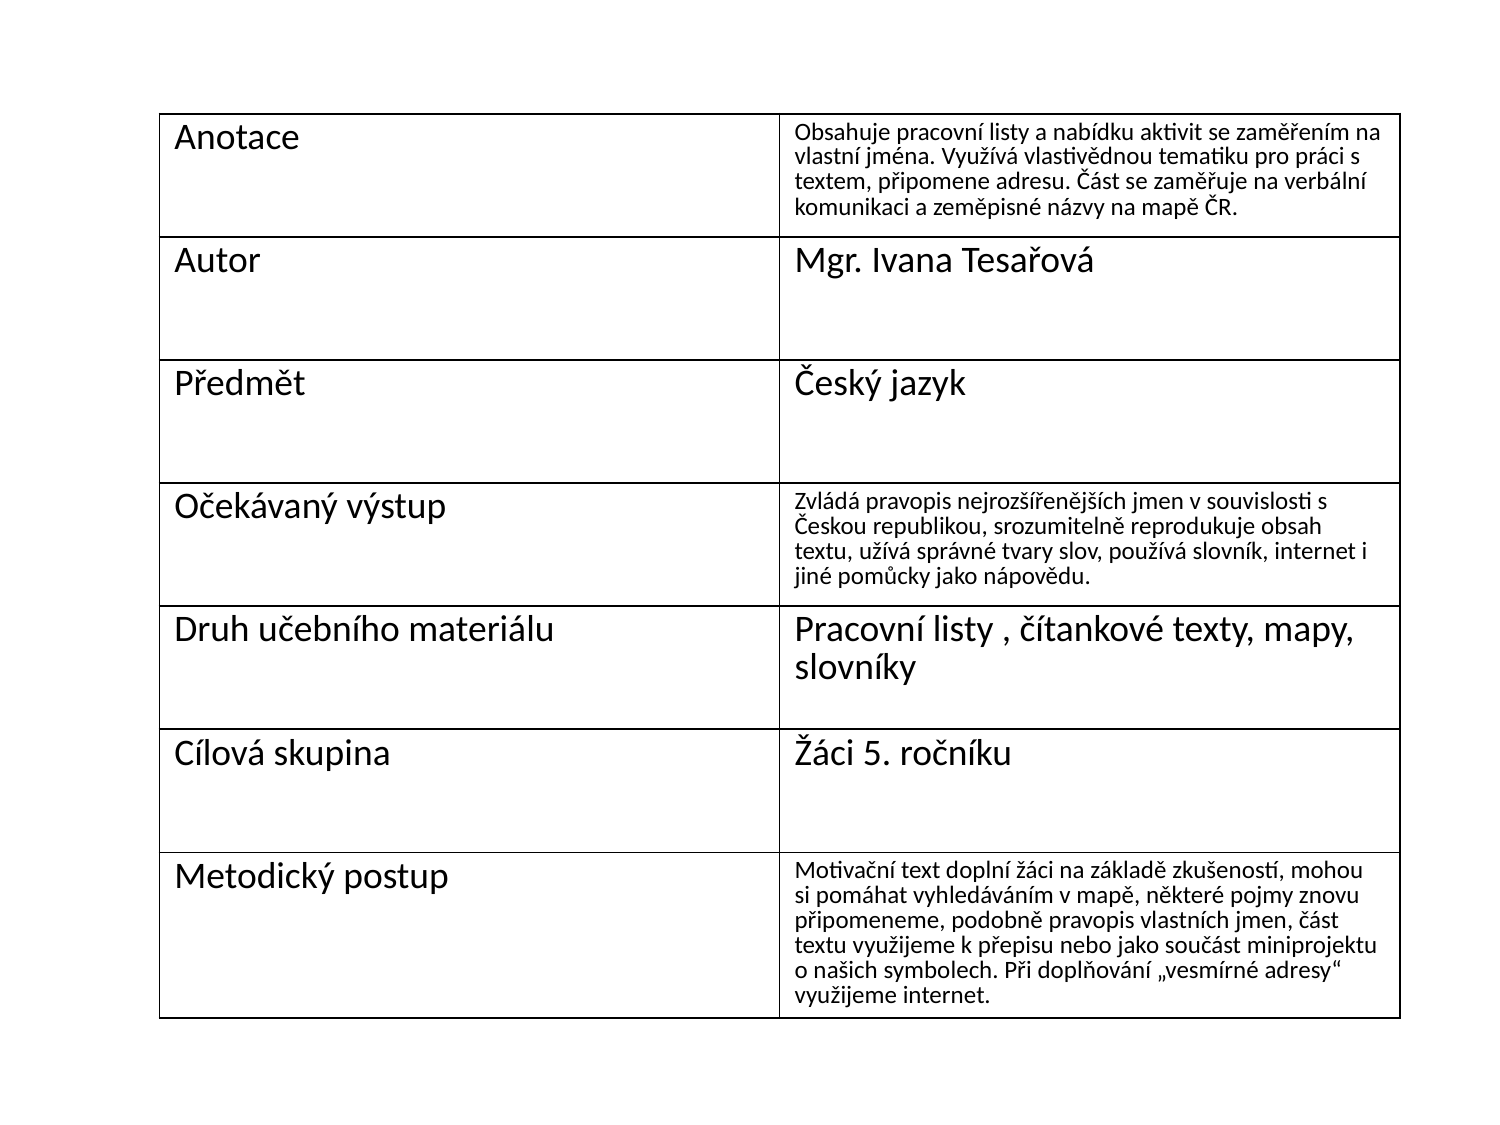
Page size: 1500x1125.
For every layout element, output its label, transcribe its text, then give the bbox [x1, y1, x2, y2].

table_cell Druh učebního materiálu [160, 607, 779, 728]
table_cell Pracovní listy , čítankové texty, mapy, slovníky [780, 607, 1399, 728]
table_cell Žáci 5. ročníku [780, 730, 1399, 852]
table_cell Český jazyk [780, 361, 1399, 482]
table_header Anotace [160, 115, 779, 236]
table_cell Očekávaný výstup [160, 484, 779, 605]
table_cell Předmět [160, 361, 779, 482]
table_cell Zvládá pravopis nejrozšířenějších jmen v souvislosti s Českou republikou, srozumitelně reprodukuje obsah textu, užívá správné tvary slov, používá slovník, internet i jiné pomůcky jako nápovědu. [780, 484, 1399, 605]
table_cell Mgr. Ivana Tesařová [780, 238, 1399, 359]
table_cell Autor [160, 238, 779, 359]
table_cell Motivační text doplní žáci na základě zkušeností, mohou si pomáhat vyhledáváním v mapě, některé pojmy znovu připomeneme, podobně pravopis vlastních jmen, část textu využijeme k přepisu nebo jako součást miniprojektu o našich symbolech. Při doplňování „vesmírné adresy“ využijeme internet. [780, 853, 1399, 1017]
table_header Obsahuje pracovní listy a nabídku aktivit se zaměřením na vlastní jména. Využívá vlastivědnou tematiku pro práci s textem, připomene adresu. Část se zaměřuje na verbální komunikaci a zeměpisné názvy na mapě ČR. [780, 115, 1399, 236]
table_cell Metodický postup [160, 853, 779, 1017]
table_cell Cílová skupina [160, 730, 779, 852]
